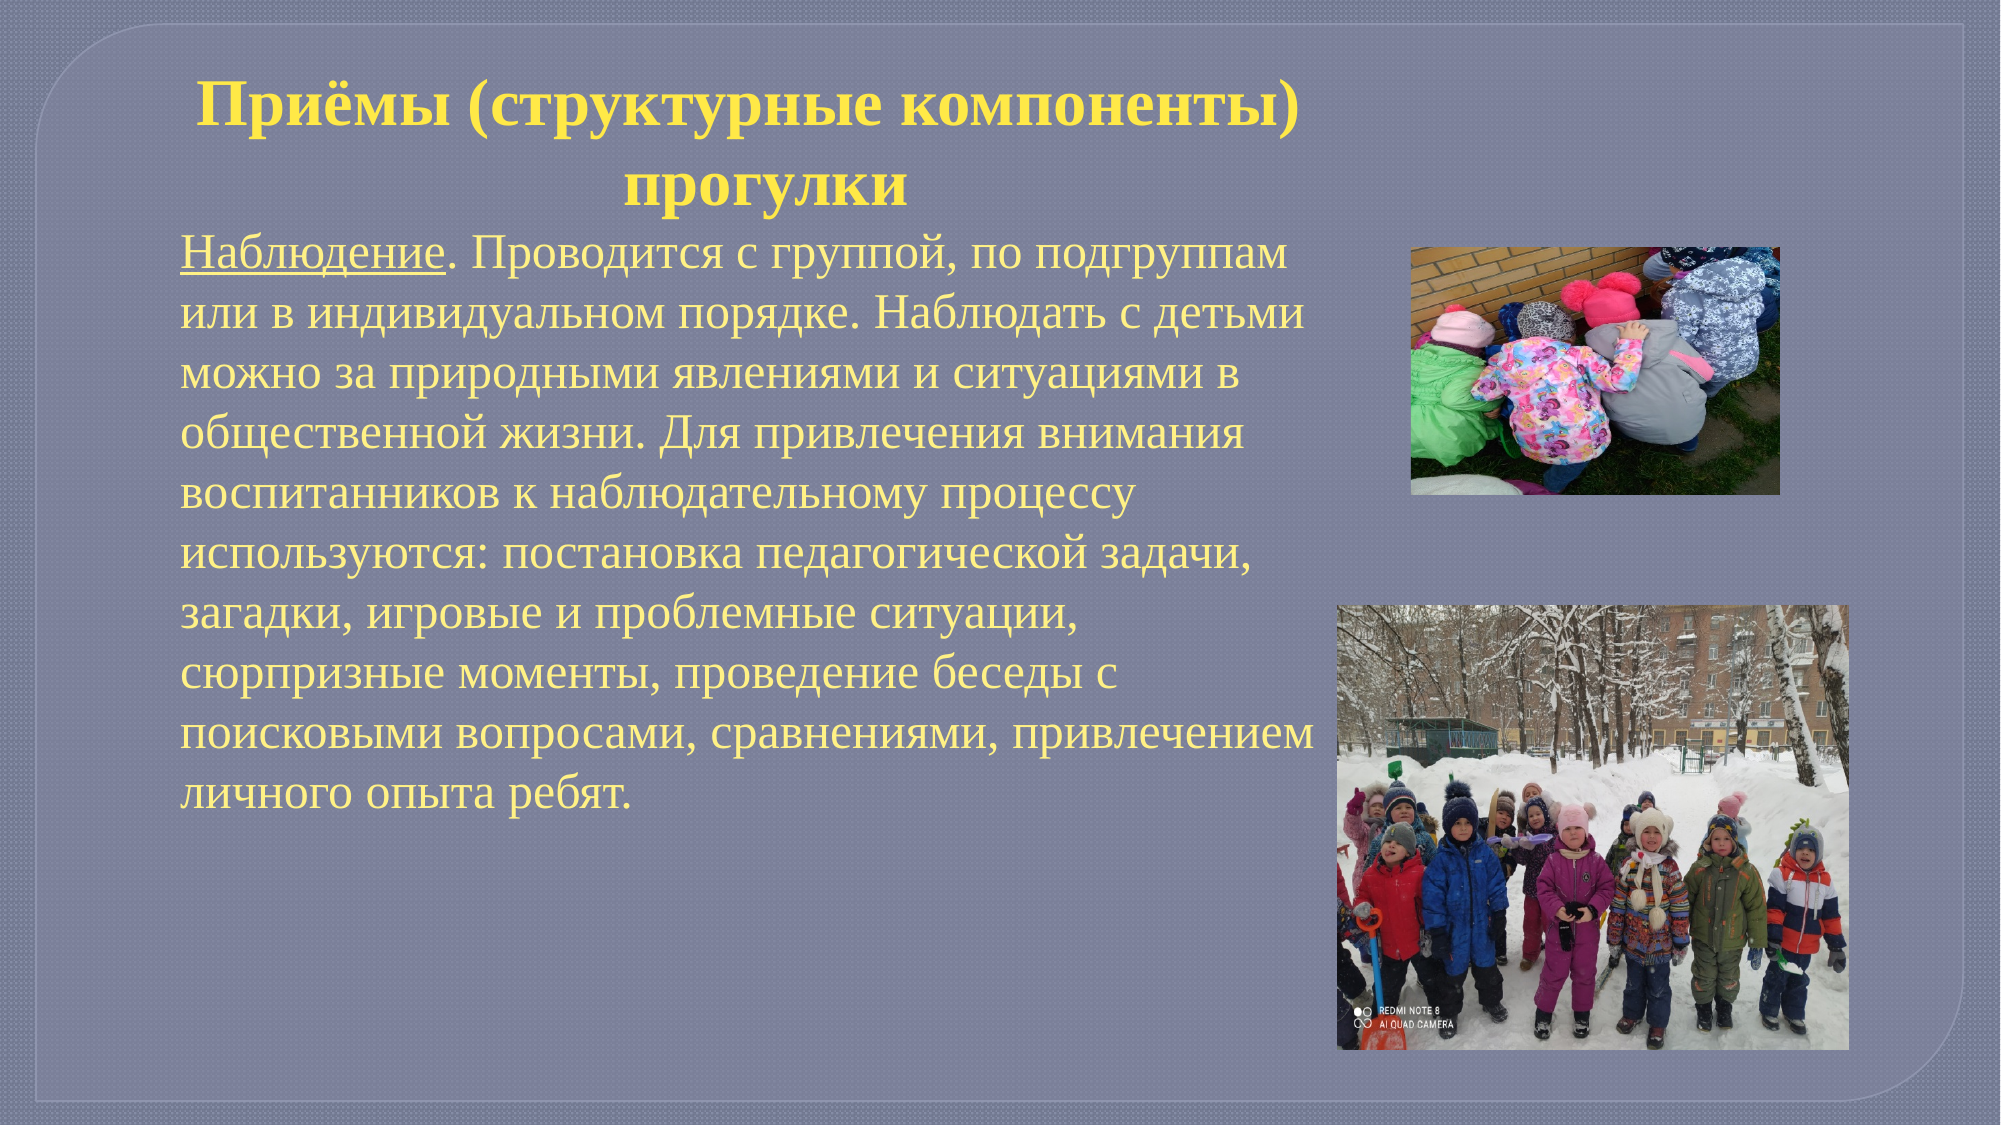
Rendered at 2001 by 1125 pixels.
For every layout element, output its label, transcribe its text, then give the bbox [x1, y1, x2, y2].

picture [1410, 247, 1781, 496]
text_box Приёмы (структурные компоненты) прогулки Наблюдение. Проводится с группой, по подгруппам или в индивидуальном порядке. Наблюдать с детьми можно за природными явлениями и ситуациями в общественной жизни. Для привлечения внимания воспитанников к наблюдательному процессу используются: постановка педагогической задачи, загадки, игровые и проблемные ситуации, сюрпризные моменты, проведение беседы с поисковыми вопросами, сравнениями, привлечением личного опыта ребят. [165, 51, 1350, 967]
picture [1337, 604, 1850, 1051]
